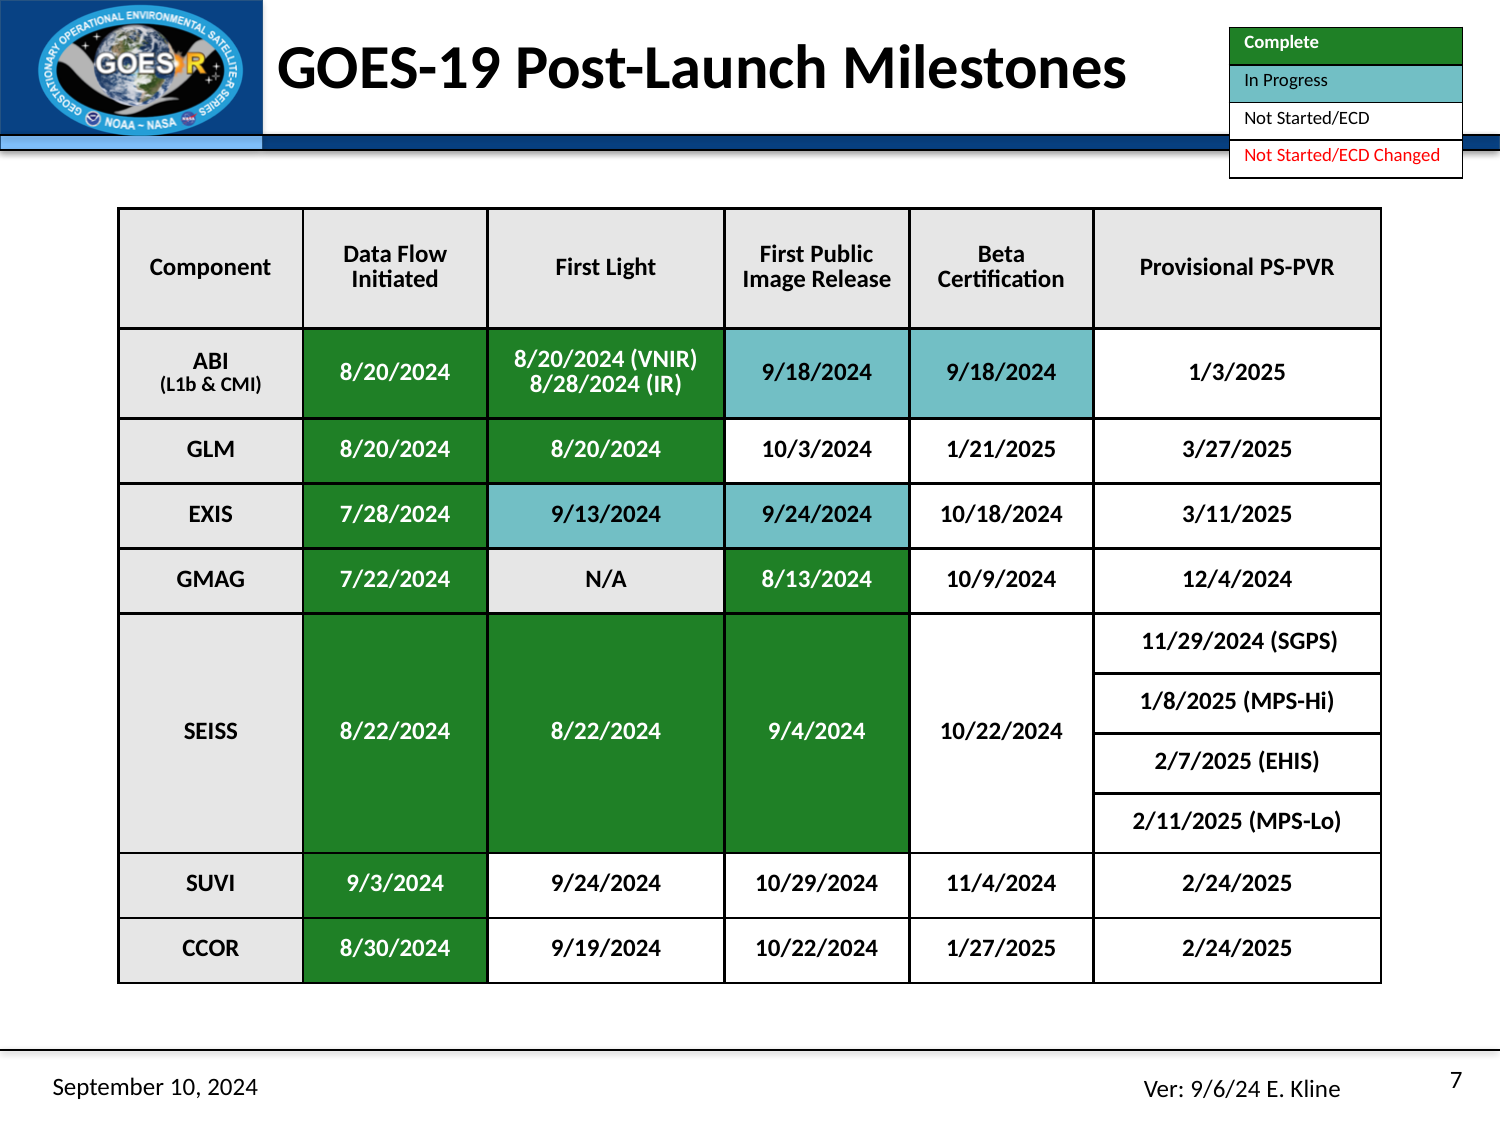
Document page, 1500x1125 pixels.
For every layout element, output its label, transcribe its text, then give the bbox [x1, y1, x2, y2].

table_cell EXIS [120, 485, 302, 547]
table_cell 3/27/2025 [1095, 420, 1380, 482]
table_cell 8/20/2024 [304, 420, 486, 482]
table_cell 11/4/2024 [911, 854, 1092, 917]
table_cell GLM [120, 420, 302, 482]
table_cell 8/22/2024 [489, 615, 723, 852]
table_cell In Progress [1230, 66, 1462, 102]
table_cell N/A [489, 550, 723, 612]
table_header Component [120, 210, 302, 327]
text_box GOES-19 Post-Launch Milestones [262, 1, 1500, 137]
table_cell CCOR [120, 919, 302, 982]
table_cell 2/24/2025 [1095, 854, 1380, 917]
table_cell 2/7/2025 (EHIS) [1095, 735, 1380, 792]
table_cell 3/11/2025 [1095, 485, 1380, 547]
table_header Complete [1230, 28, 1462, 64]
table_cell 9/18/2024 [726, 330, 908, 417]
table_cell 7/22/2024 [304, 550, 486, 612]
table_cell Not Started/ECD Changed [1230, 141, 1462, 177]
table_header Provisional PS-PVR [1095, 210, 1380, 327]
table_cell 9/4/2024 [726, 615, 908, 852]
table_cell 9/18/2024 [911, 330, 1092, 417]
table_cell 7/28/2024 [304, 485, 486, 547]
table_cell 9/24/2024 [489, 854, 723, 917]
table_cell 9/13/2024 [489, 485, 723, 547]
table_cell 2/11/2025 (MPS-Lo) [1095, 795, 1380, 852]
table_header Beta Certification [911, 210, 1092, 327]
table_cell GMAG [120, 550, 302, 612]
text_box Ver: 9/6/24 E. Kline [1058, 1065, 1427, 1110]
table_cell 12/4/2024 [1095, 550, 1380, 612]
table_cell 10/18/2024 [911, 485, 1092, 547]
table_cell 10/22/2024 [911, 615, 1092, 852]
table_cell 8/13/2024 [726, 550, 908, 612]
table_cell 9/24/2024 [726, 485, 908, 547]
table_cell 8/22/2024 [304, 615, 486, 852]
table_cell 8/20/2024 (VNIR) 8/28/2024 (IR) [489, 330, 723, 417]
table_cell 1/3/2025 [1095, 330, 1380, 417]
table_cell 10/9/2024 [911, 550, 1092, 612]
table_cell SUVI [120, 854, 302, 917]
table_cell 1/21/2025 [911, 420, 1092, 482]
table_cell 2/24/2025 [1095, 919, 1380, 982]
table_cell 10/22/2024 [726, 919, 908, 982]
table_cell 10/3/2024 [726, 420, 908, 482]
table_cell 8/20/2024 [489, 420, 723, 482]
table_cell 11/29/2024 (SGPS) [1095, 615, 1380, 672]
table_cell 9/19/2024 [489, 919, 723, 982]
table_cell 9/3/2024 [304, 854, 486, 917]
table_cell 8/20/2024 [304, 330, 486, 417]
table_cell 10/29/2024 [726, 854, 908, 917]
picture [37, 4, 244, 137]
table_cell 1/8/2025 (MPS-Hi) [1095, 675, 1380, 732]
table_cell 1/27/2025 [911, 919, 1092, 982]
table_header First Public Image Release [726, 210, 908, 327]
slide_number 7 [1312, 1050, 1463, 1116]
table_cell Not Started/ECD [1230, 103, 1462, 139]
table_header Data Flow Initiated [304, 210, 486, 327]
table_header First Light [489, 210, 723, 327]
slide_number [37, 1055, 282, 1116]
table_cell 8/30/2024 [304, 919, 486, 982]
table_cell ABI (L1b & CMI) [120, 330, 302, 417]
table_cell SEISS [120, 615, 302, 852]
